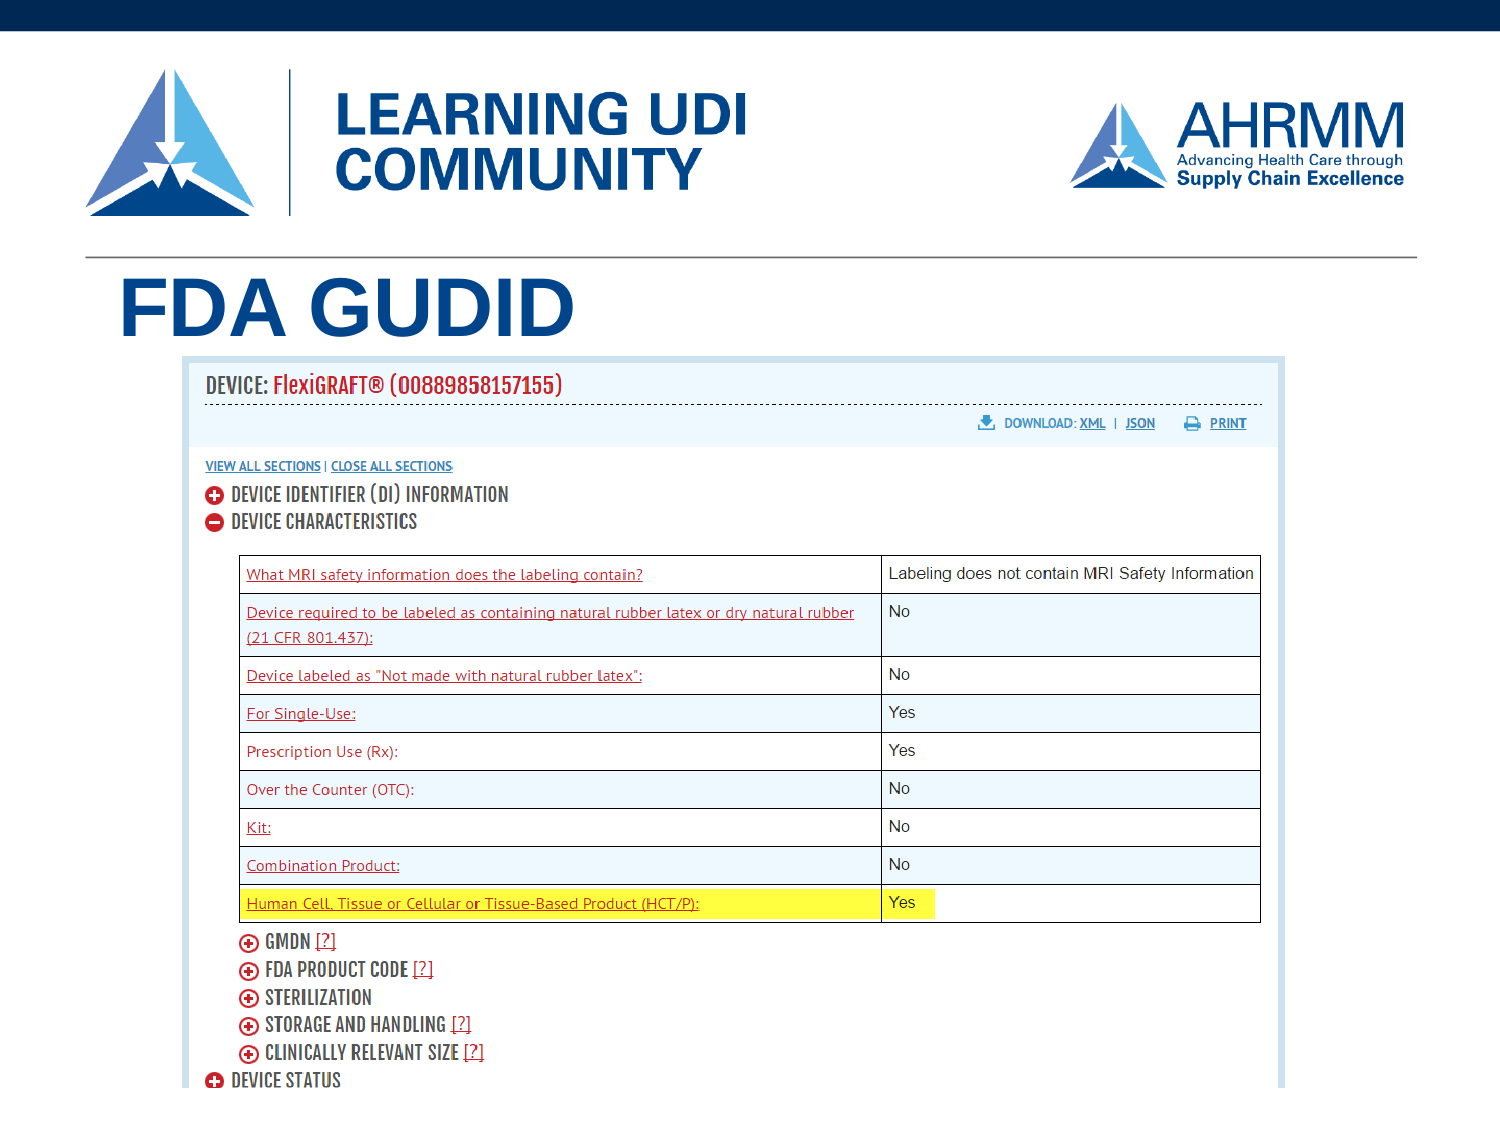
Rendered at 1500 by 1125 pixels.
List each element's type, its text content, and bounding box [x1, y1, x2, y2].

picture [0, 0, 1500, 1125]
title FDA GUDID [103, 240, 1397, 378]
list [180, 347, 1293, 1088]
